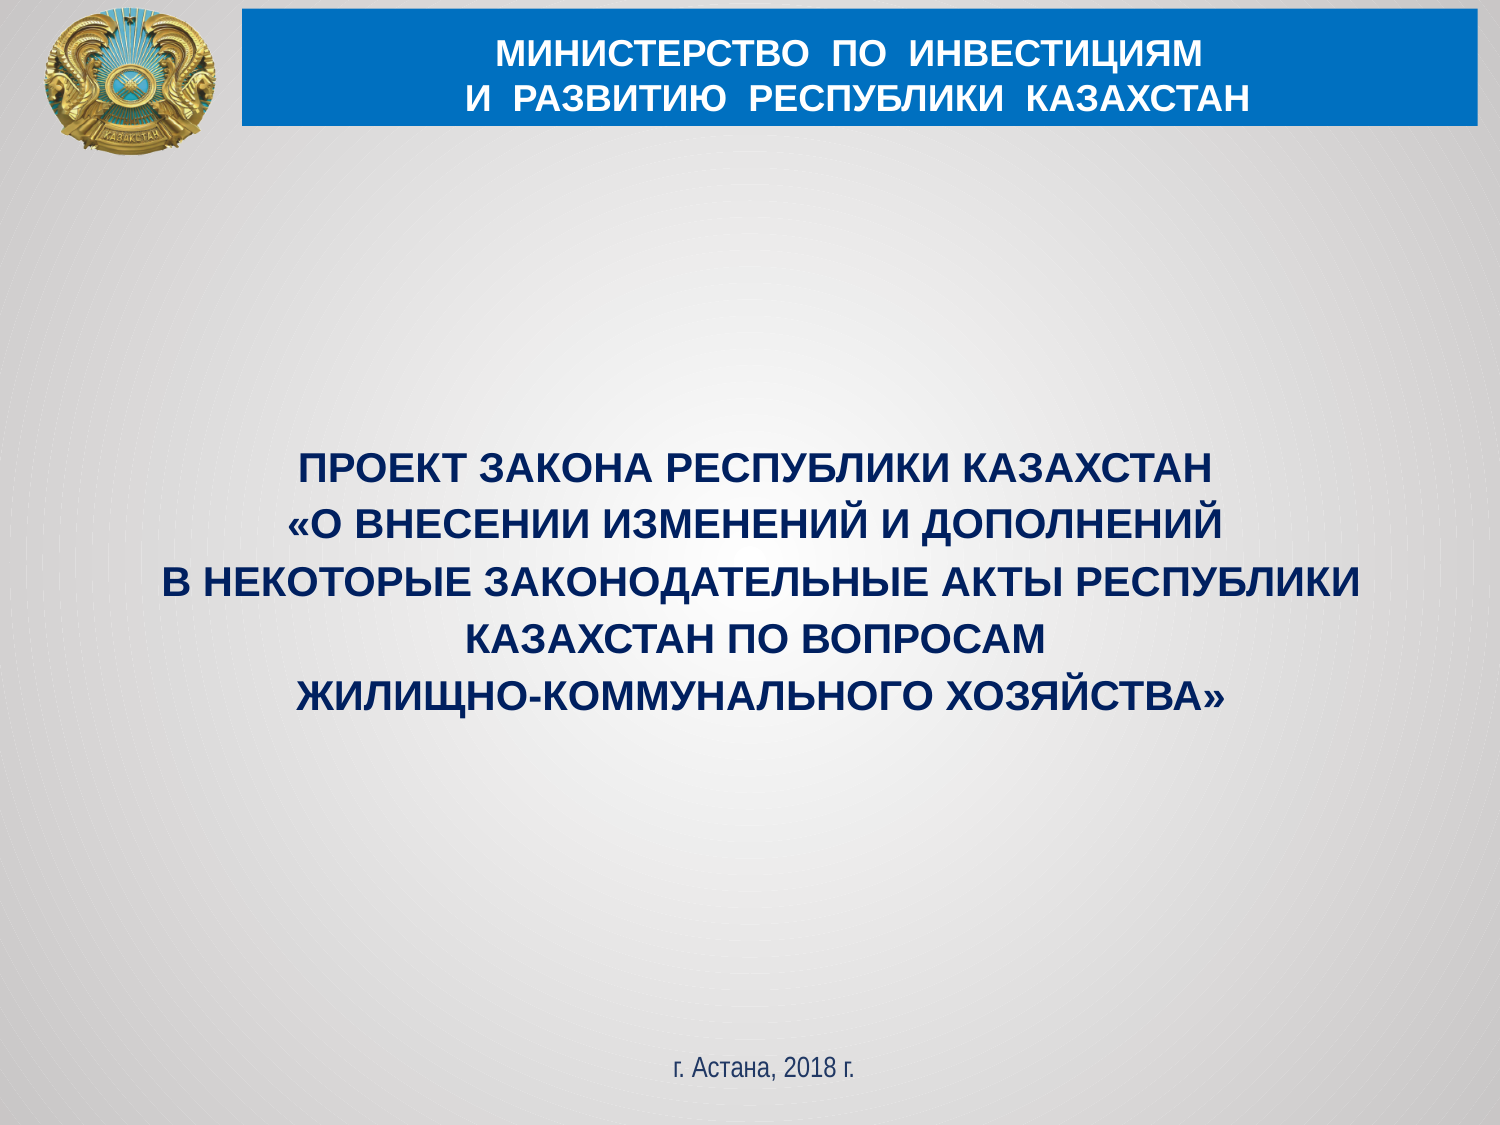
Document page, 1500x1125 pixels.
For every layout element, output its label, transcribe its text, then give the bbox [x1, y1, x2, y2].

text_box МИНИСТЕРСТВО ПО ИНВЕСТИЦИЯМ И РАЗВИТИЮ РЕСПУБЛИКИ КАЗАХСТАН [242, 8, 1478, 126]
text_box г. Астана, 2018 г. [103, 1023, 1426, 1091]
picture [42, 6, 217, 156]
text_box ПРОЕКТ ЗАКОНА РЕСПУБЛИКИ КАЗАХСТАН «О ВНЕСЕНИИ ИЗМЕНЕНИЙ И ДОПОЛНЕНИЙ В НЕКОТОРЫЕ ЗАКОНОДАТЕЛЬНЫЕ АКТЫ РЕСПУБЛИКИ КАЗАХСТАН ПО ВОПРОСАМ ЖИЛИЩНО-КОММУНАЛЬНОГО ХОЗЯЙСТВА» [100, 408, 1422, 726]
